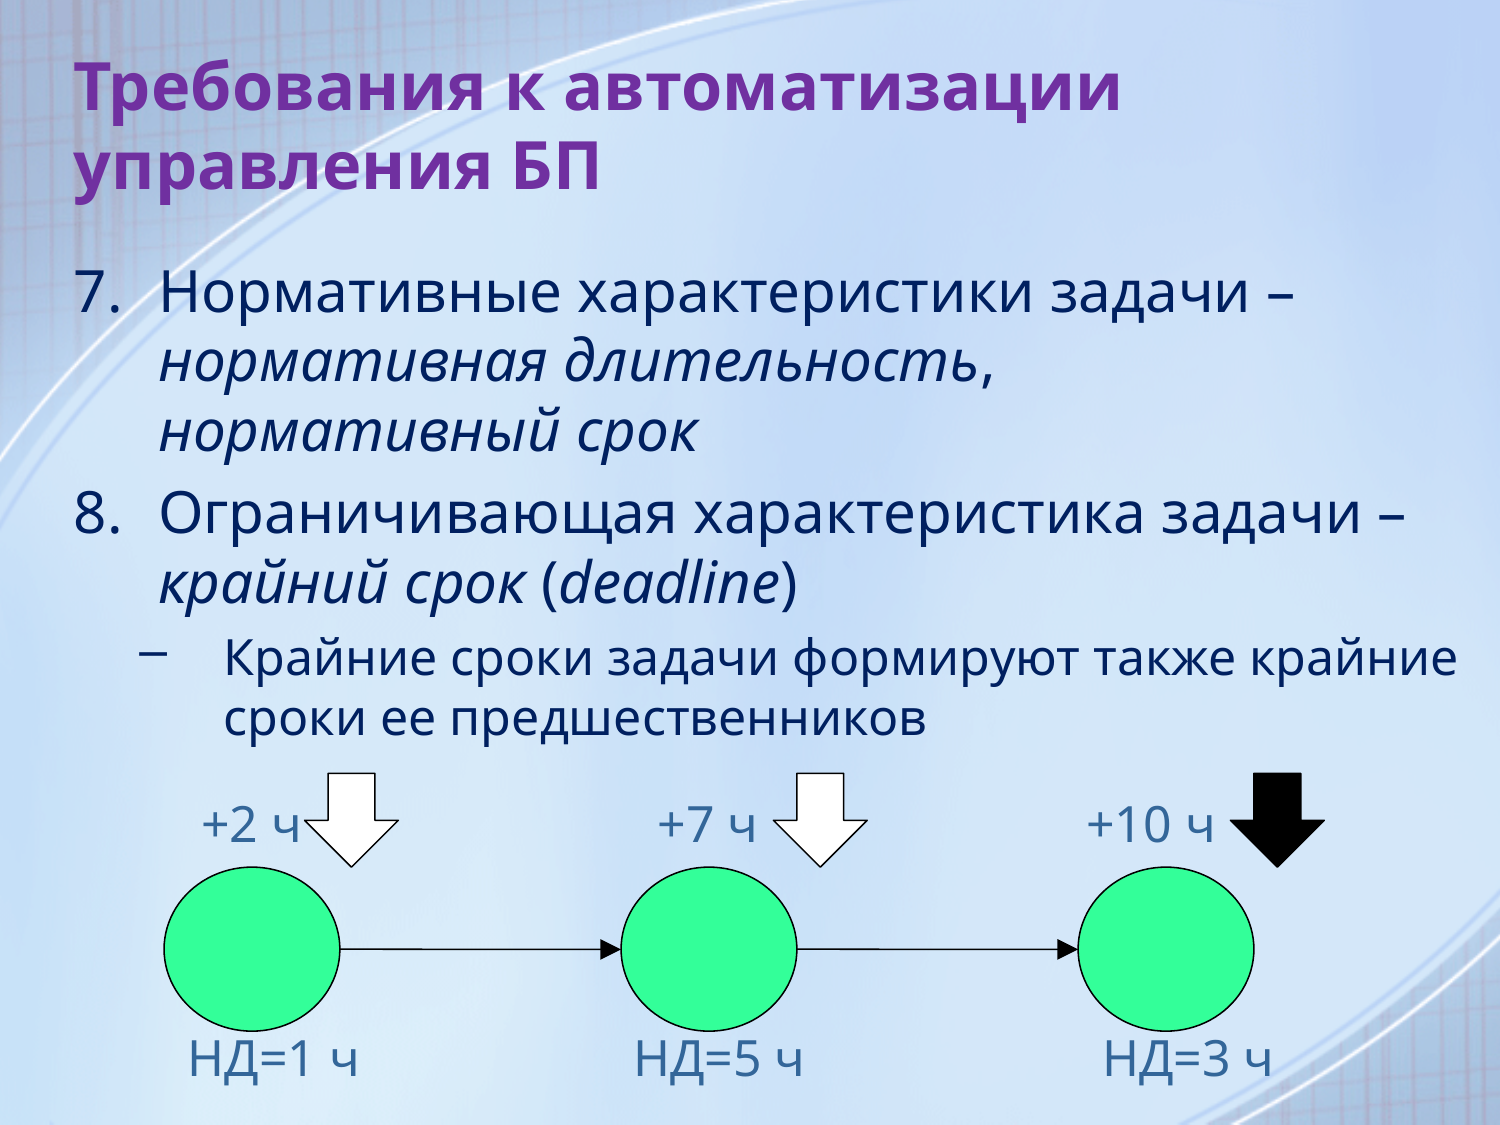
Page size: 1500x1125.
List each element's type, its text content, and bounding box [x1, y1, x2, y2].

title Требования к автоматизации управления БП [58, 23, 1477, 212]
text_box НД=1 ч [152, 1019, 375, 1095]
list Нормативные характеристики задачи – нормативная длительность, нормативный срок Ограничивающая характеристика задачи – крайний срок (deadline) Крайние сроки задачи формируют также крайние сроки ее предшественников [58, 245, 1477, 1020]
text_box НД=5 ч [597, 1041, 821, 1095]
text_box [140, 773, 399, 868]
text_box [597, 773, 868, 868]
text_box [1054, 773, 1325, 868]
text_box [163, 866, 1255, 1032]
text_box НД=3 ч [1066, 1019, 1289, 1095]
